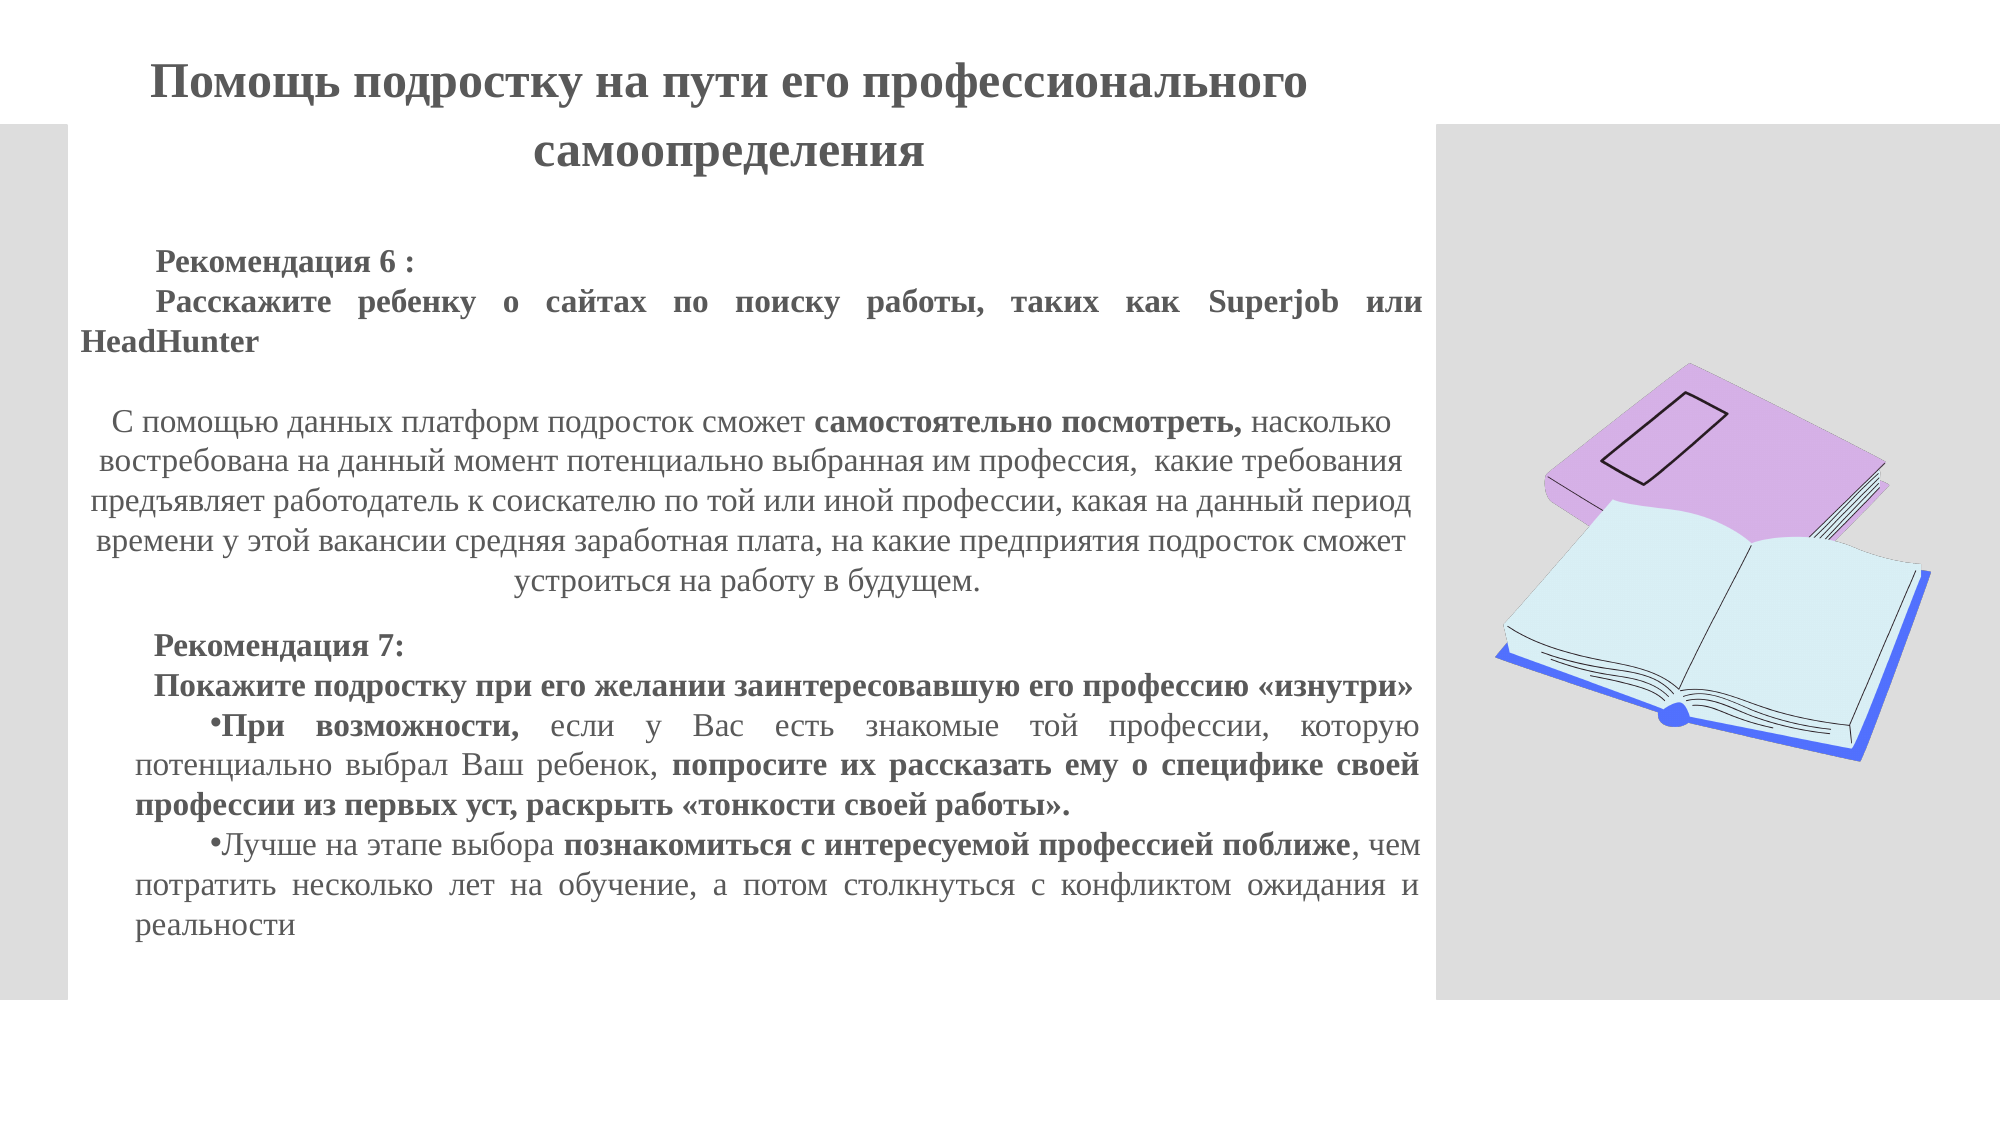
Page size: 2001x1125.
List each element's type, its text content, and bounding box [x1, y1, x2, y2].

text_box Рекомендация 6 : Расскажите ребенку о сайтах по поиску работы, таких как Superjob или HeadHunter С помощью данных платформ подросток сможет самостоятельно посмотреть, насколько востребована на данный момент потенциально выбранная им профессия, какие требования предъявляет работодатель к соискателю по той или иной профессии, какая на данный период времени у этой вакансии средняя заработная плата, на какие предприятия подросток сможет устроиться на работу в будущем. [65, 231, 1438, 1125]
text_box [0, 124, 68, 1000]
text_box Рекомендация 7: Покажите подростку при его желании заинтересовавшую его профессию «изнутри» При возможности, если у Вас есть знакомые той профессии, которую потенциально выбрал Ваш ребенок, попросите их рассказать ему о специфике своей профессии из первых уст, раскрыть «тонкости своей работы». Лучше на этапе выбора познакомиться с интересуемой профессией поближе, чем потратить несколько лет на обучение, а потом столкнуться с конфликтом ожидания и реальности [63, 615, 1436, 1125]
text_box [1436, 124, 2000, 1000]
picture [1495, 363, 1932, 762]
text_box Помощь подростку на пути его профессионального самоопределения [33, 30, 1404, 184]
